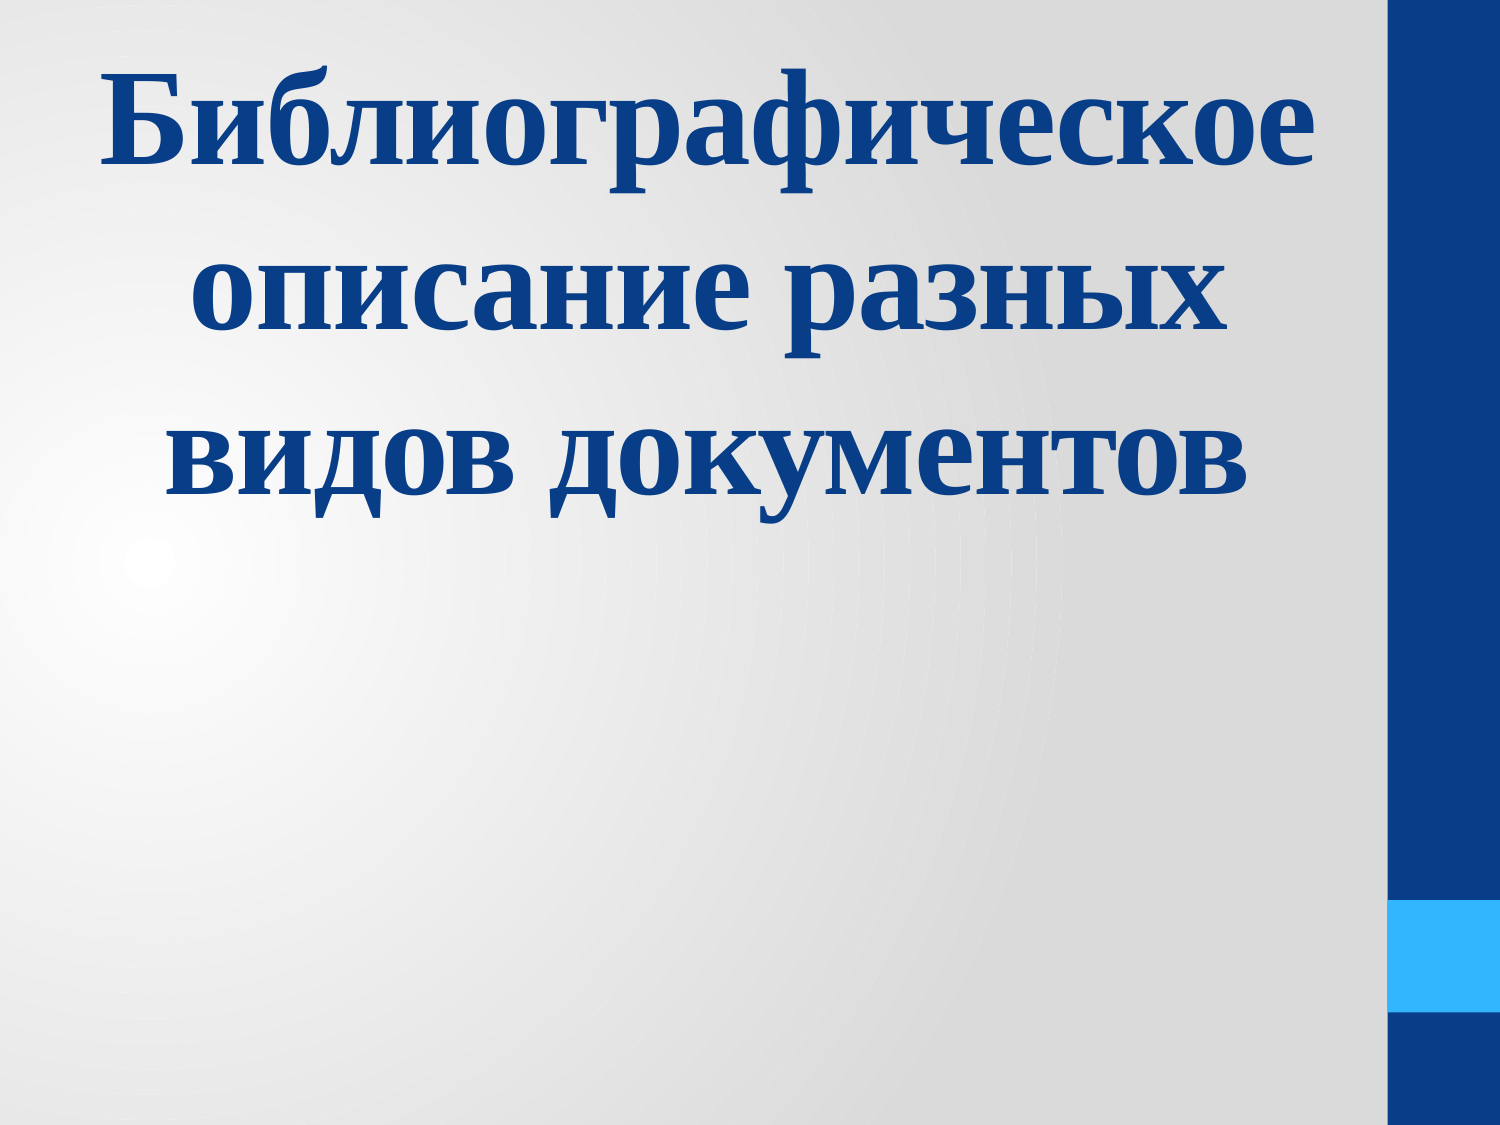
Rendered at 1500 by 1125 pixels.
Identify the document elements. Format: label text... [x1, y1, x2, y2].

title Библиографическое описание разных видов документов [75, 45, 1341, 504]
